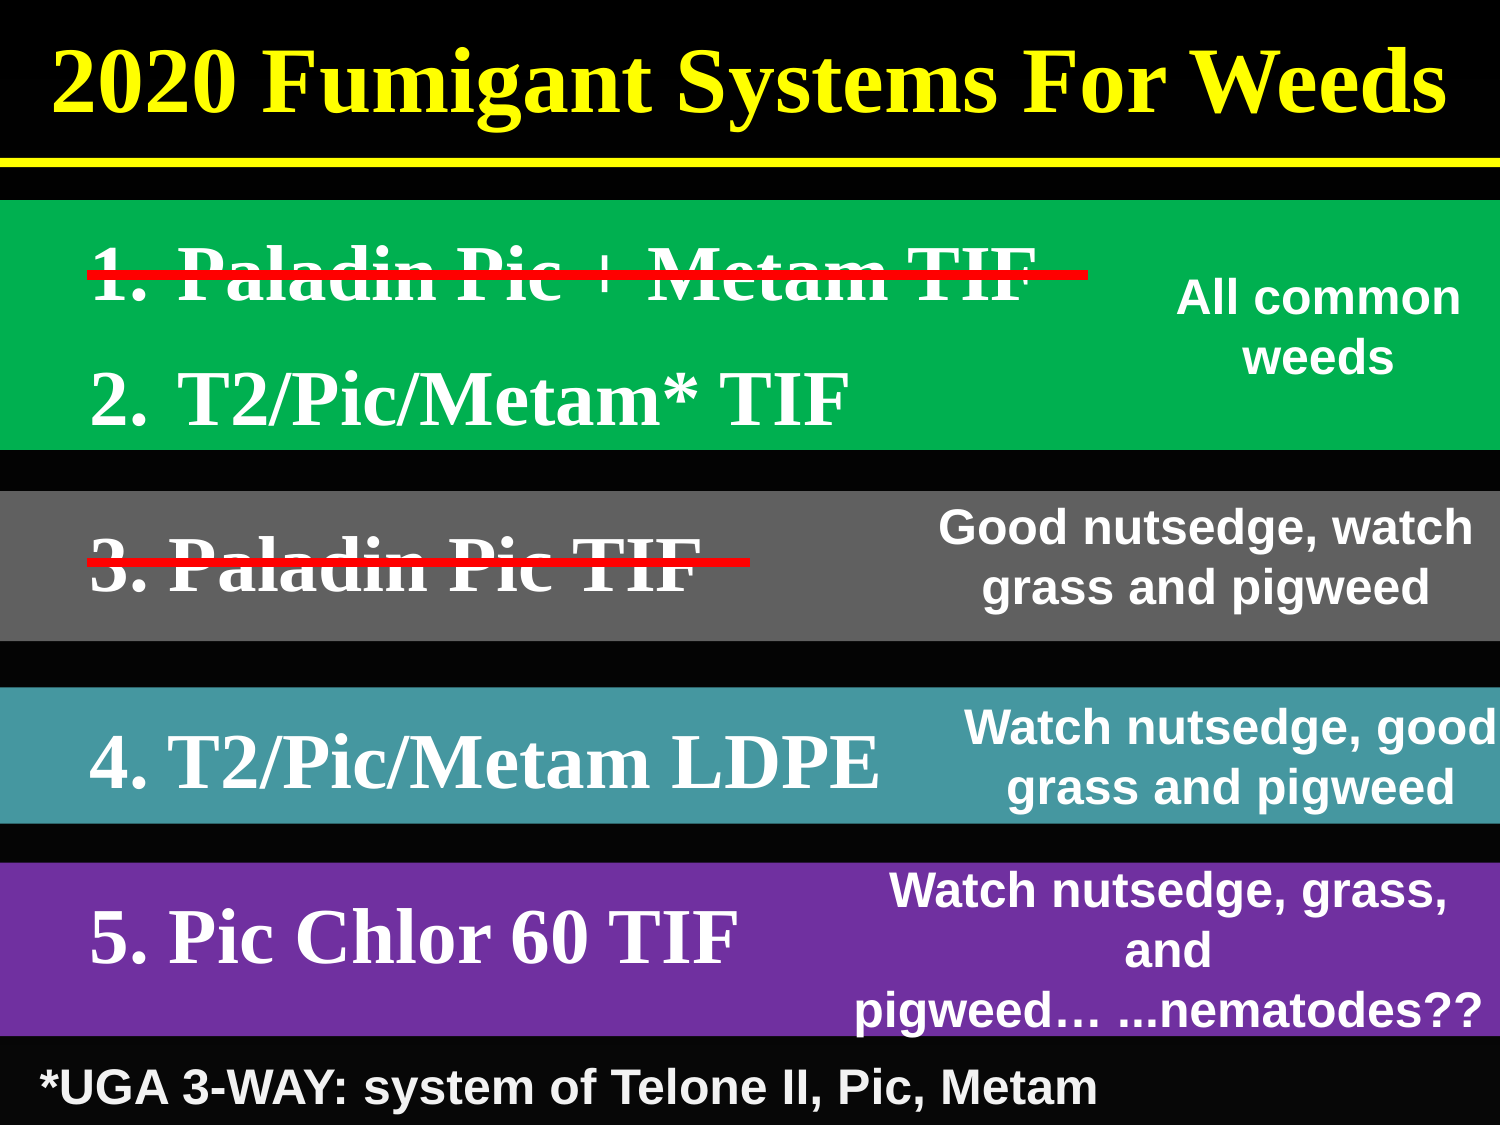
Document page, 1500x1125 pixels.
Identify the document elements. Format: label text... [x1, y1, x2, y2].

text_box 4. T2/Pic/Metam LDPE [0, 687, 1500, 824]
text_box Watch nutsedge, good grass and pigweed [937, 687, 1500, 823]
text_box Paladin Pic + Metam TIF T2/Pic/Metam* TIF [0, 200, 1500, 450]
text_box 3. Paladin Pic TIF [0, 491, 1500, 642]
text_box Watch nutsedge, grass, and pigweed… ...nematodes?? [837, 849, 1500, 1045]
text_box *UGA 3-WAY: system of Telone II, Pic, Metam [24, 1046, 1463, 1122]
text_box All common weeds [1137, 256, 1500, 392]
title 2020 Fumigant Systems For Weeds [0, 0, 1500, 150]
text_box Good nutsedge, watch grass and pigweed [912, 487, 1500, 623]
text_box 5. Pic Chlor 60 TIF [0, 862, 837, 1037]
